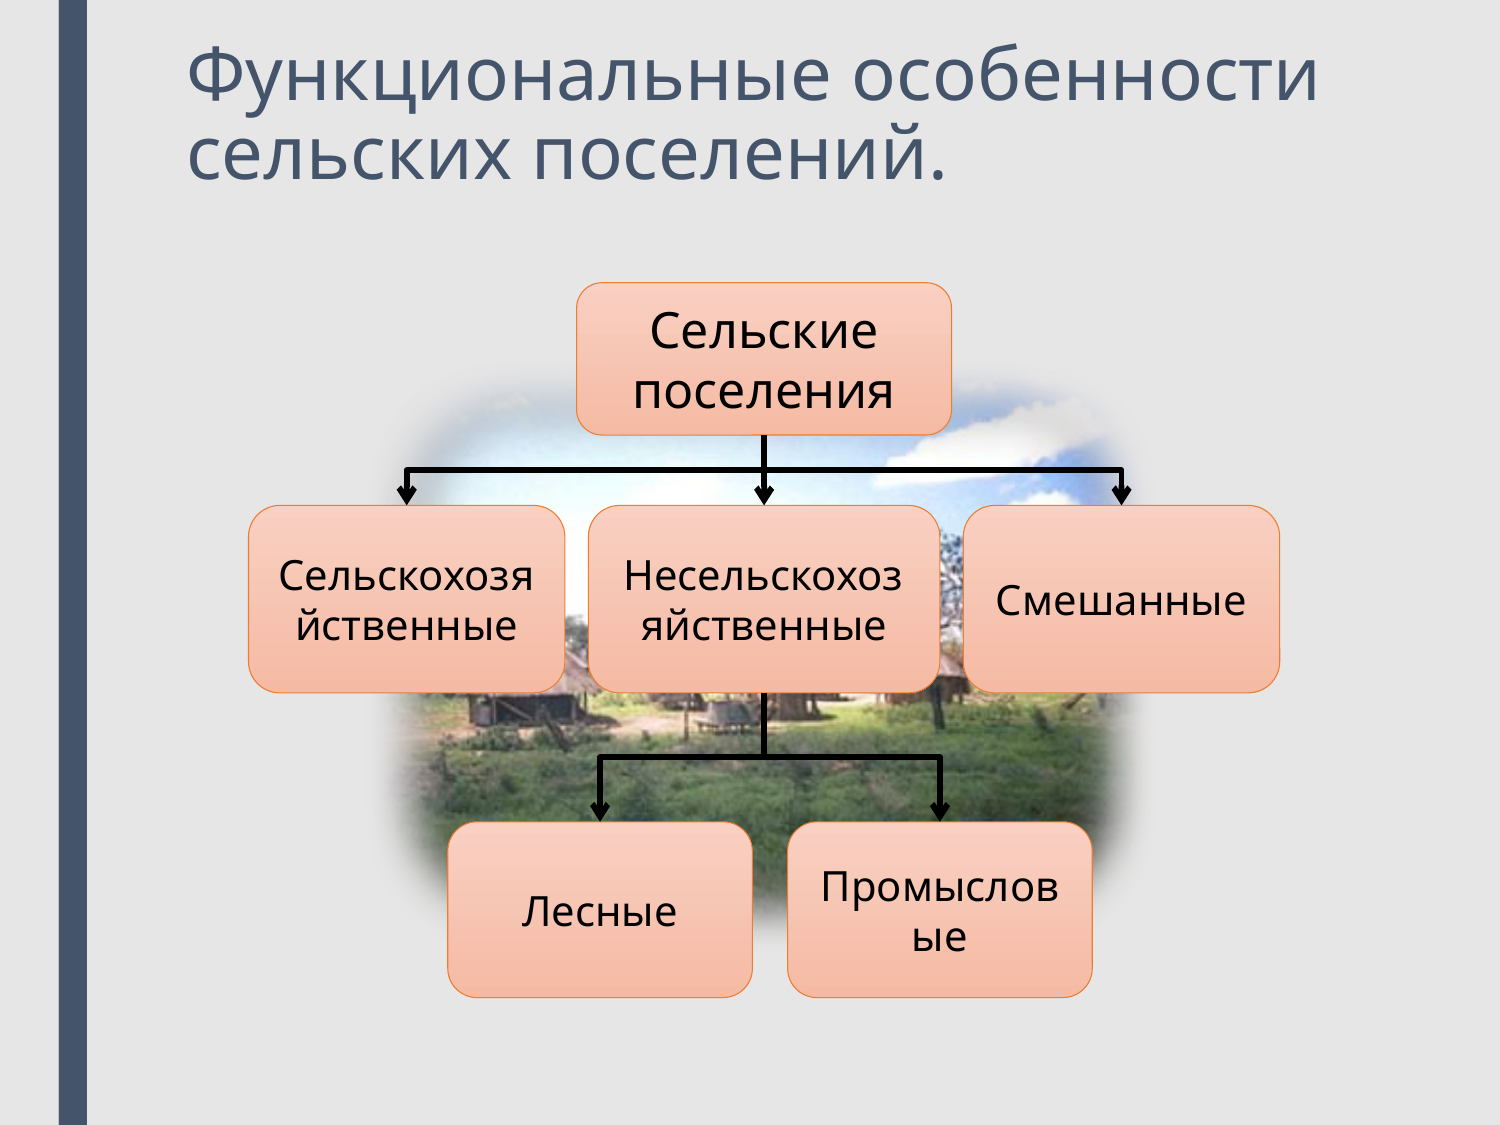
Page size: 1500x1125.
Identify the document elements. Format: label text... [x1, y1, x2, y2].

text_box Лесные [447, 947, 753, 999]
text_box Сельские поселения [582, 282, 946, 359]
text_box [550, 291, 621, 649]
text_box Промысловые [787, 947, 1093, 999]
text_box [617, 675, 747, 840]
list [372, 359, 1156, 947]
text_box Смешанные [1156, 504, 1281, 694]
title Функциональные особенности сельских поселений. [171, 29, 1353, 273]
text_box Сельскохозяйственные [247, 504, 372, 694]
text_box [907, 291, 979, 649]
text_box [787, 669, 917, 846]
